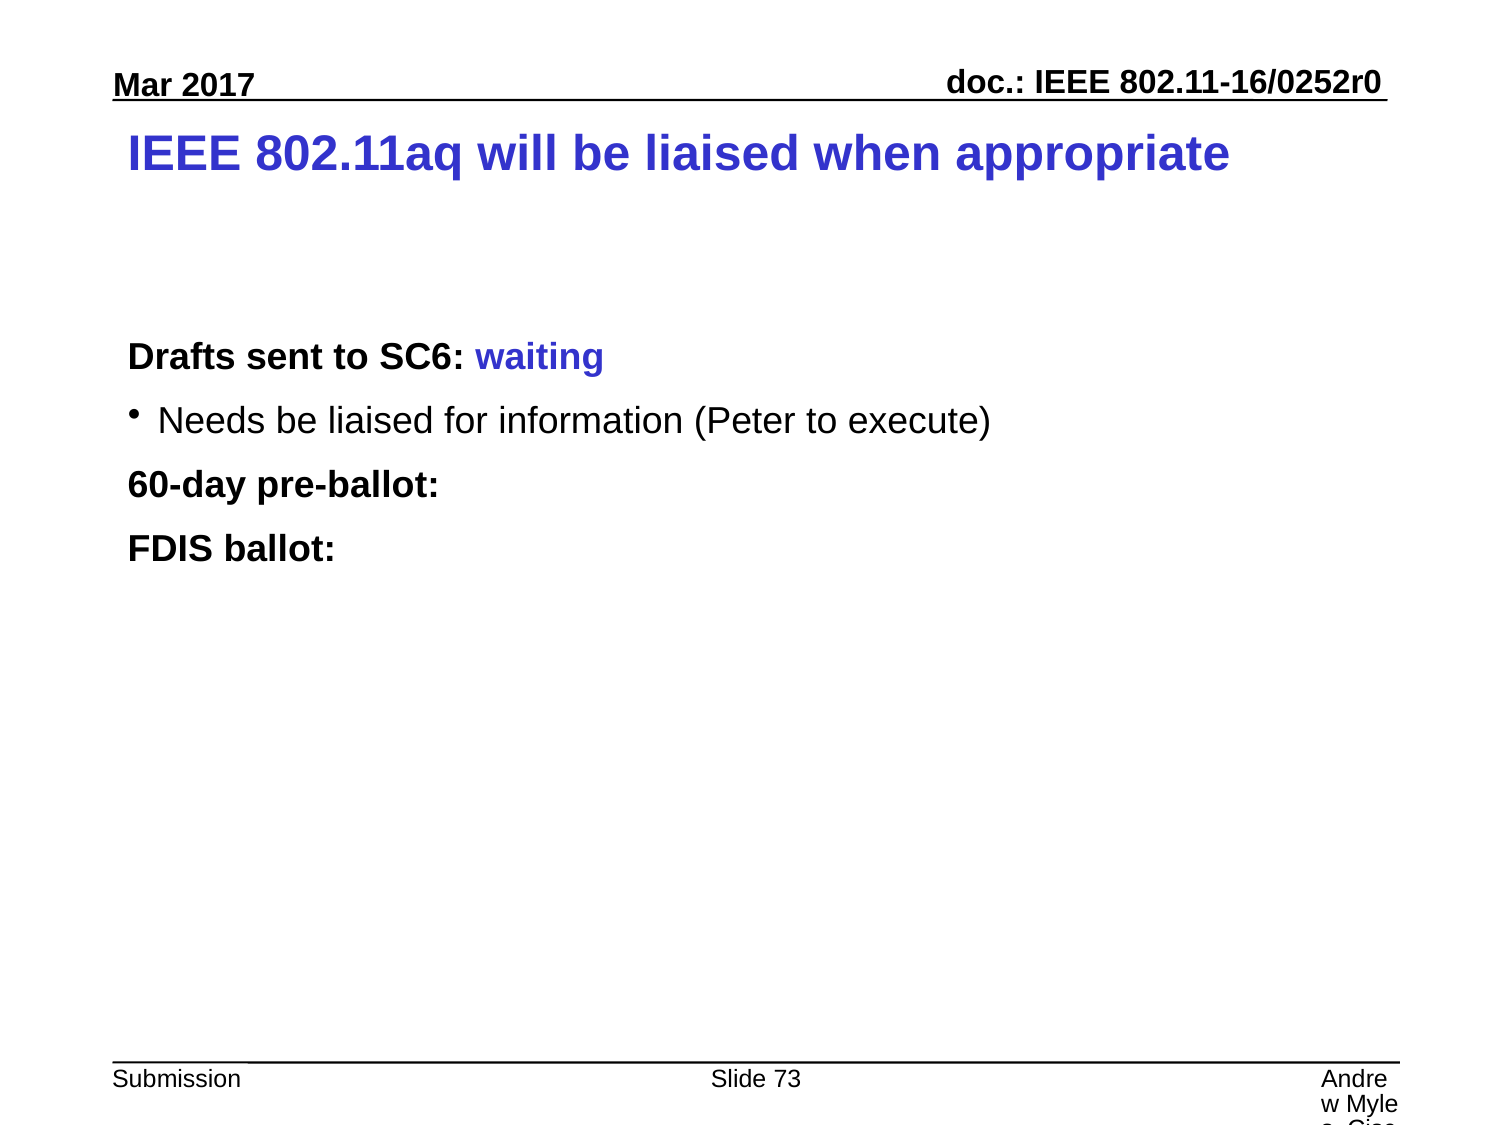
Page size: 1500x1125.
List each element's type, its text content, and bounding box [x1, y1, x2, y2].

slide_number Slide 73 [709, 1061, 803, 1093]
list Drafts sent to SC6: waiting Needs be liaised for information (Peter to execute) 60-day pre-ballot: FDIS ballot: [112, 324, 1388, 1000]
title IEEE 802.11aq will be liaised when appropriate [112, 112, 1388, 288]
footer Andrew Myles, Cisco [1320, 1061, 1402, 1093]
